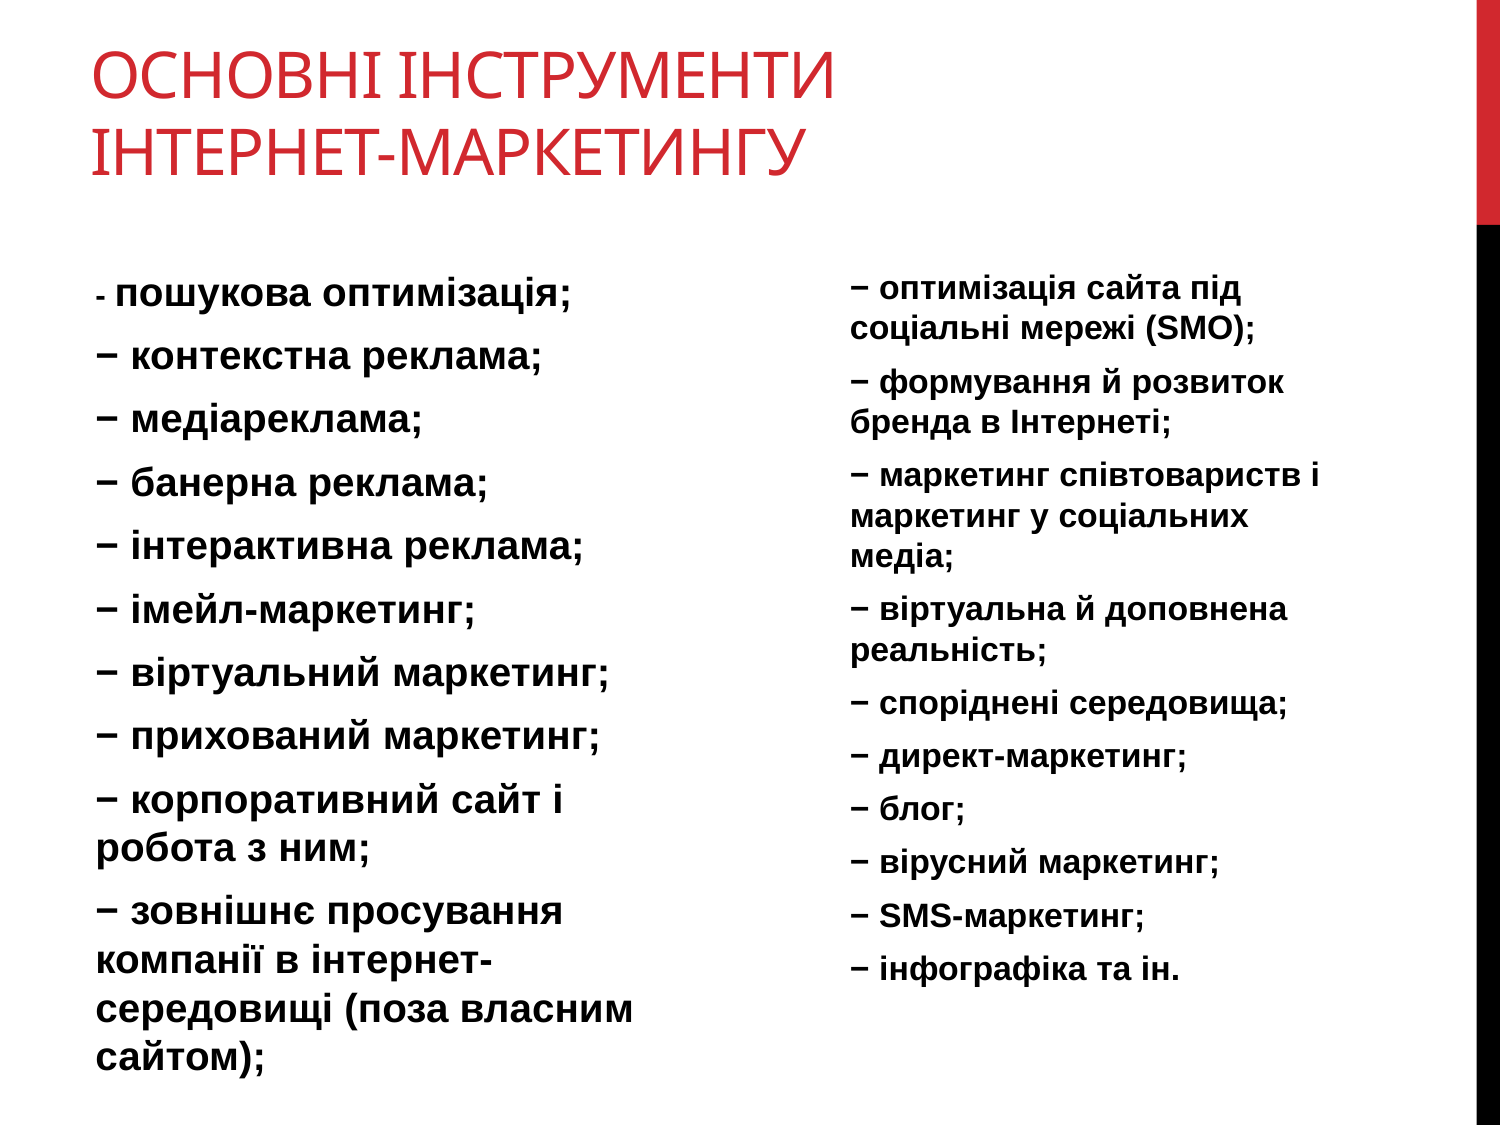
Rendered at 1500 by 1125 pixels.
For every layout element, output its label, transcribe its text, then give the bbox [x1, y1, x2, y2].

list - пошукова оптимізація; − контекстна реклама; − медіареклама; − банерна реклама; − інтерактивна реклама; − імейл-маркетинг; − віртуальний маркетинг; − прихований маркетинг; − корпоративний сайт і робота з ним; − зовнішнє просування компанії в інтернет-середовищі (поза власним сайтом); [80, 258, 729, 1100]
title Основні інструменти інтернет-маркетингу [75, 25, 1025, 197]
list − оптимізація сайта під соціальні мережі (SMO); − формування й розвиток бренда в Інтернеті; − маркетинг співтовариств і маркетинг у соціальних медіа; − віртуальна й доповнена реальність; − споріднені середовища; − директ-маркетинг; − блог; − вірусний маркетинг; − SMS-маркетинг; − інфографіка та ін. [834, 258, 1375, 1001]
